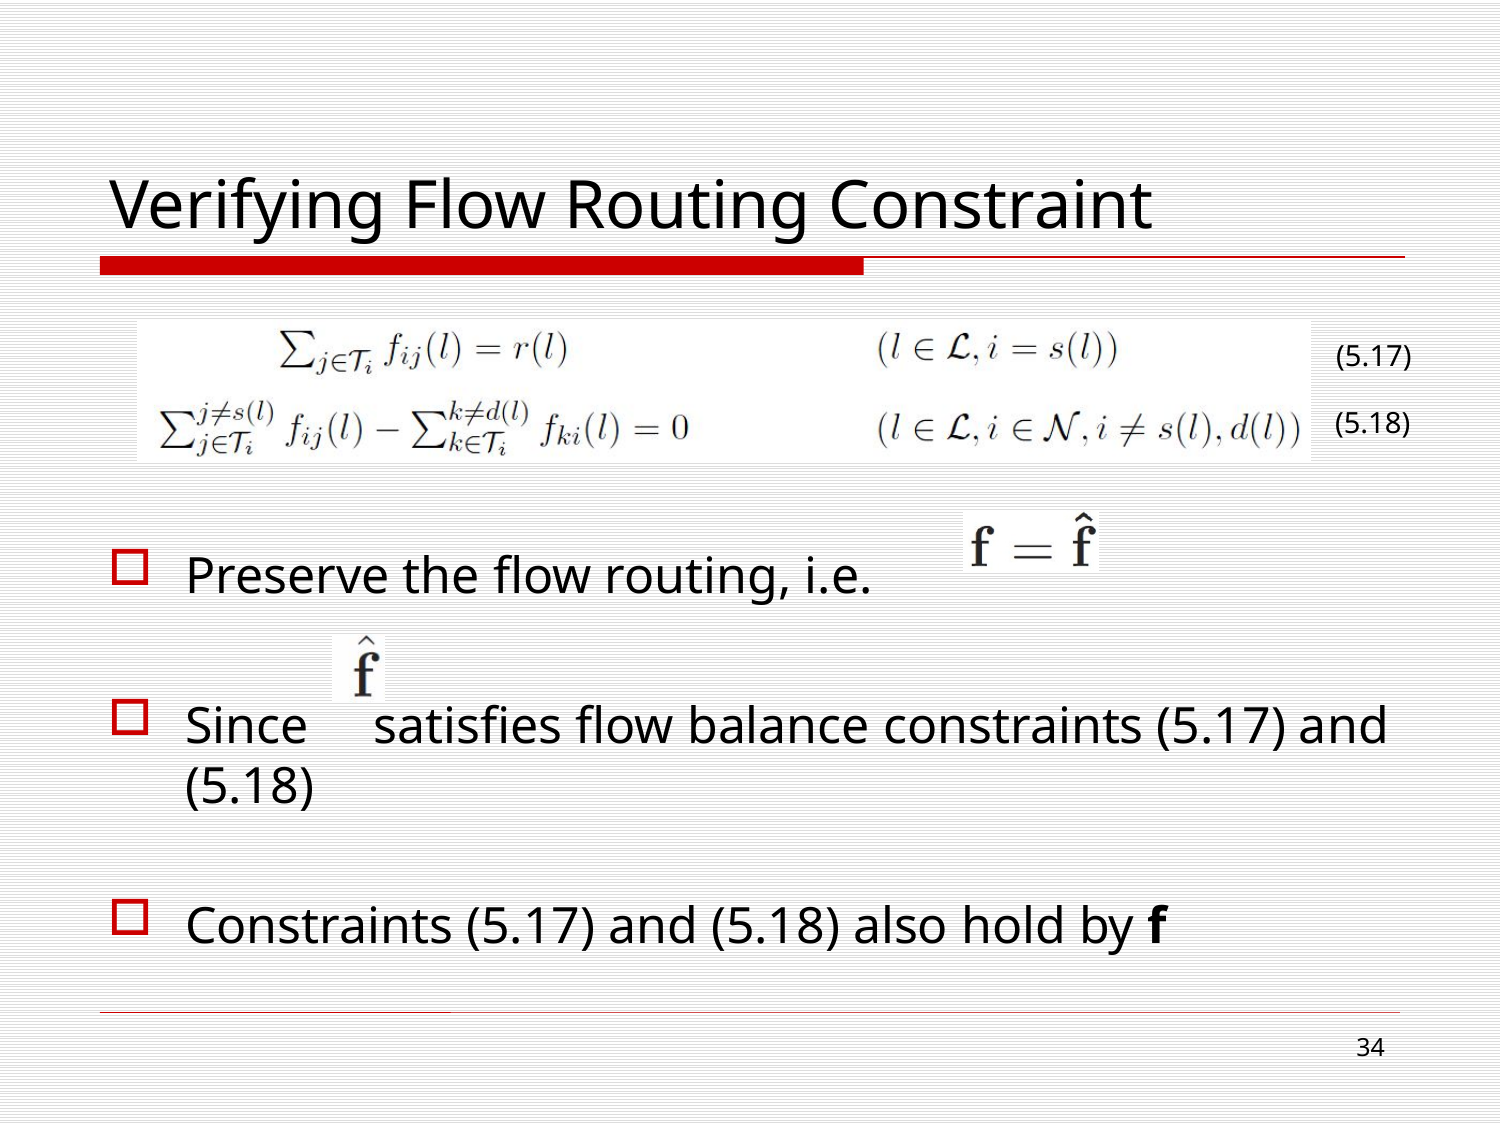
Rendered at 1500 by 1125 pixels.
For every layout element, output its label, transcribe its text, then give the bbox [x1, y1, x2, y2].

title Verifying Flow Routing Constraint [94, 50, 1407, 250]
slide_number 34 [1074, 1024, 1400, 1103]
picture [137, 318, 1312, 463]
list Preserve the flow routing, i.e. Since satisfies flow balance constraints (5.17) and (5.18) Constraints (5.17) and (5.18) also hold by f [92, 287, 1406, 988]
picture [962, 510, 1099, 571]
text_box (5.18) [1320, 397, 1458, 447]
text_box (5.17) [1321, 329, 1459, 380]
picture [331, 634, 385, 704]
